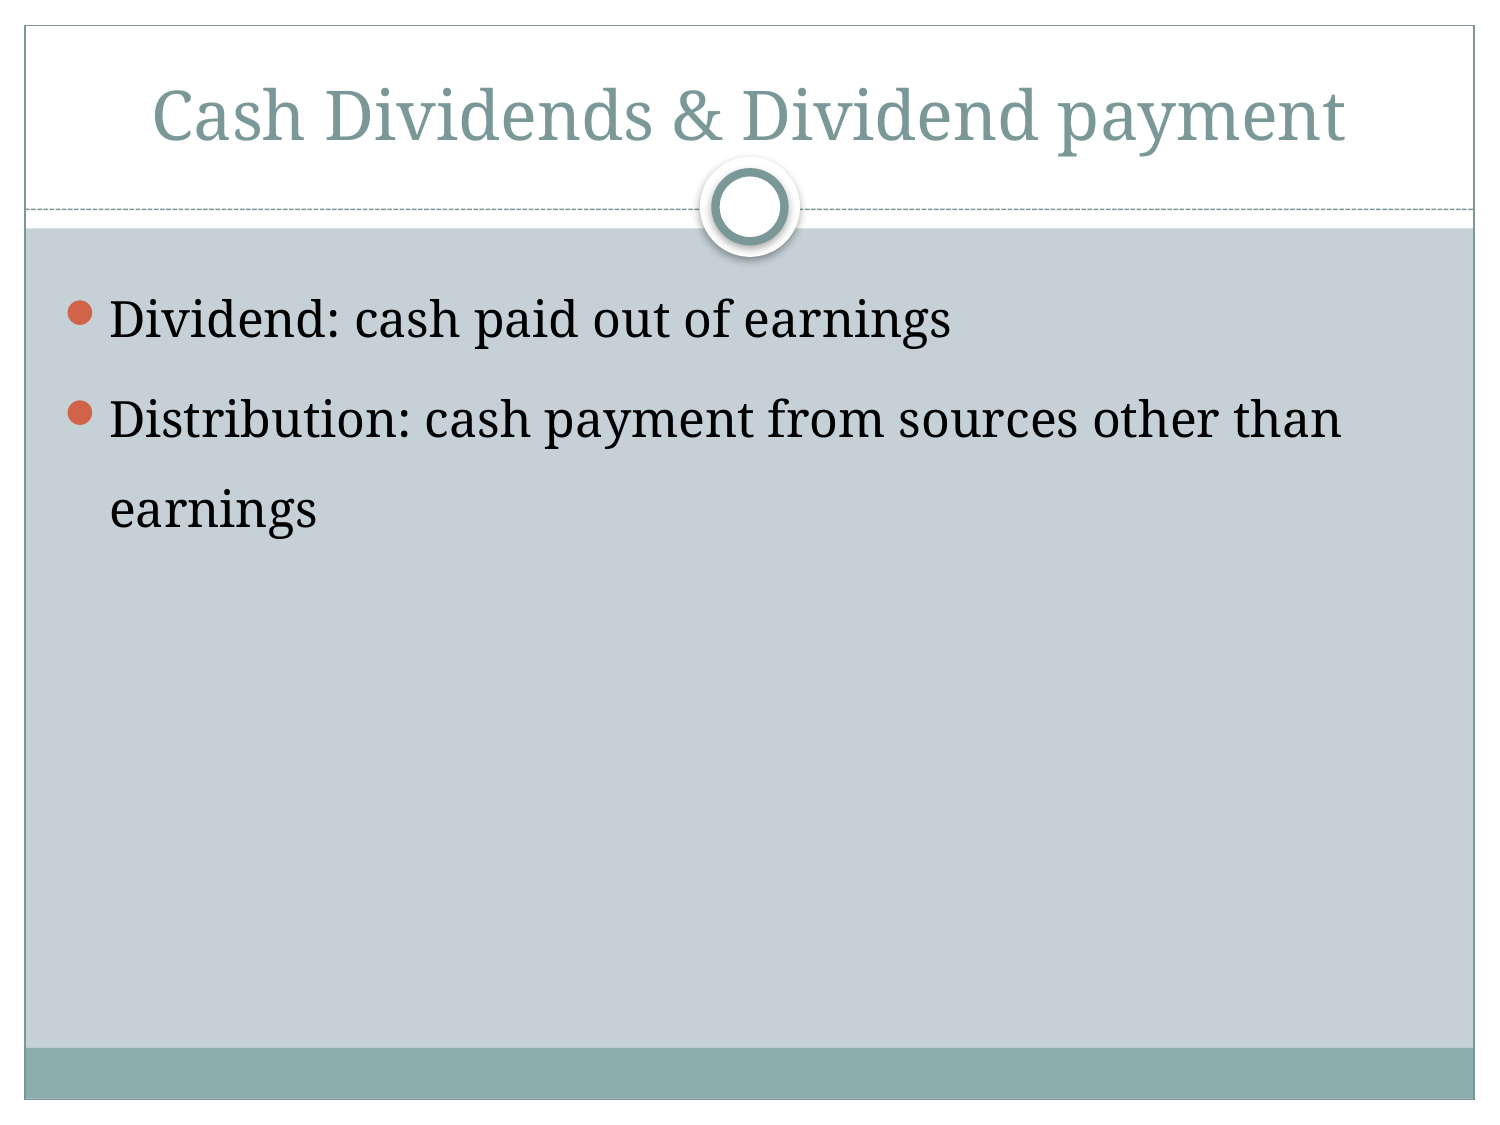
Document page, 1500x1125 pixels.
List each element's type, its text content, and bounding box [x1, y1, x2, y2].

title Cash Dividends & Dividend payment [49, 37, 1450, 162]
list Dividend: cash paid out of earnings Distribution: cash payment from sources other than earnings [49, 250, 1445, 1001]
